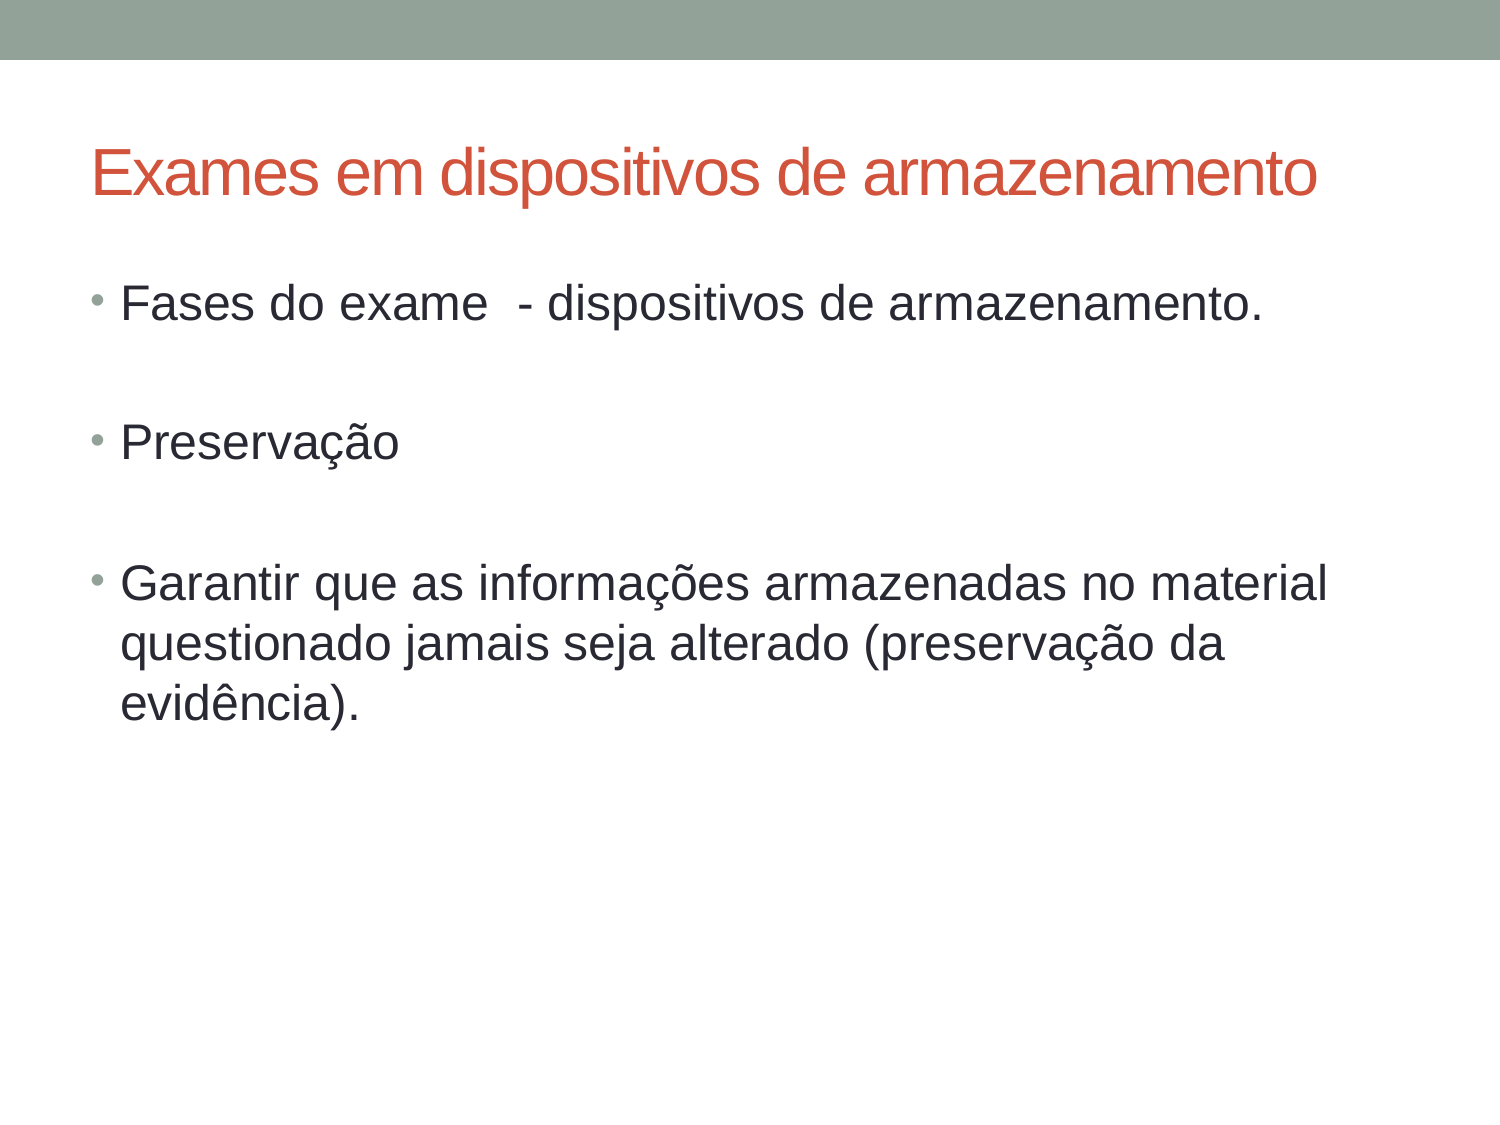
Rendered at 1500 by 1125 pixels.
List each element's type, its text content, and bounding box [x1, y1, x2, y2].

list Fases do exame - dispositivos de armazenamento. Preservação Garantir que as informações armazenadas no material questionado jamais seja alterado (preservação da evidência). [75, 262, 1447, 1063]
title Exames em dispositivos de armazenamento [75, 87, 1425, 250]
